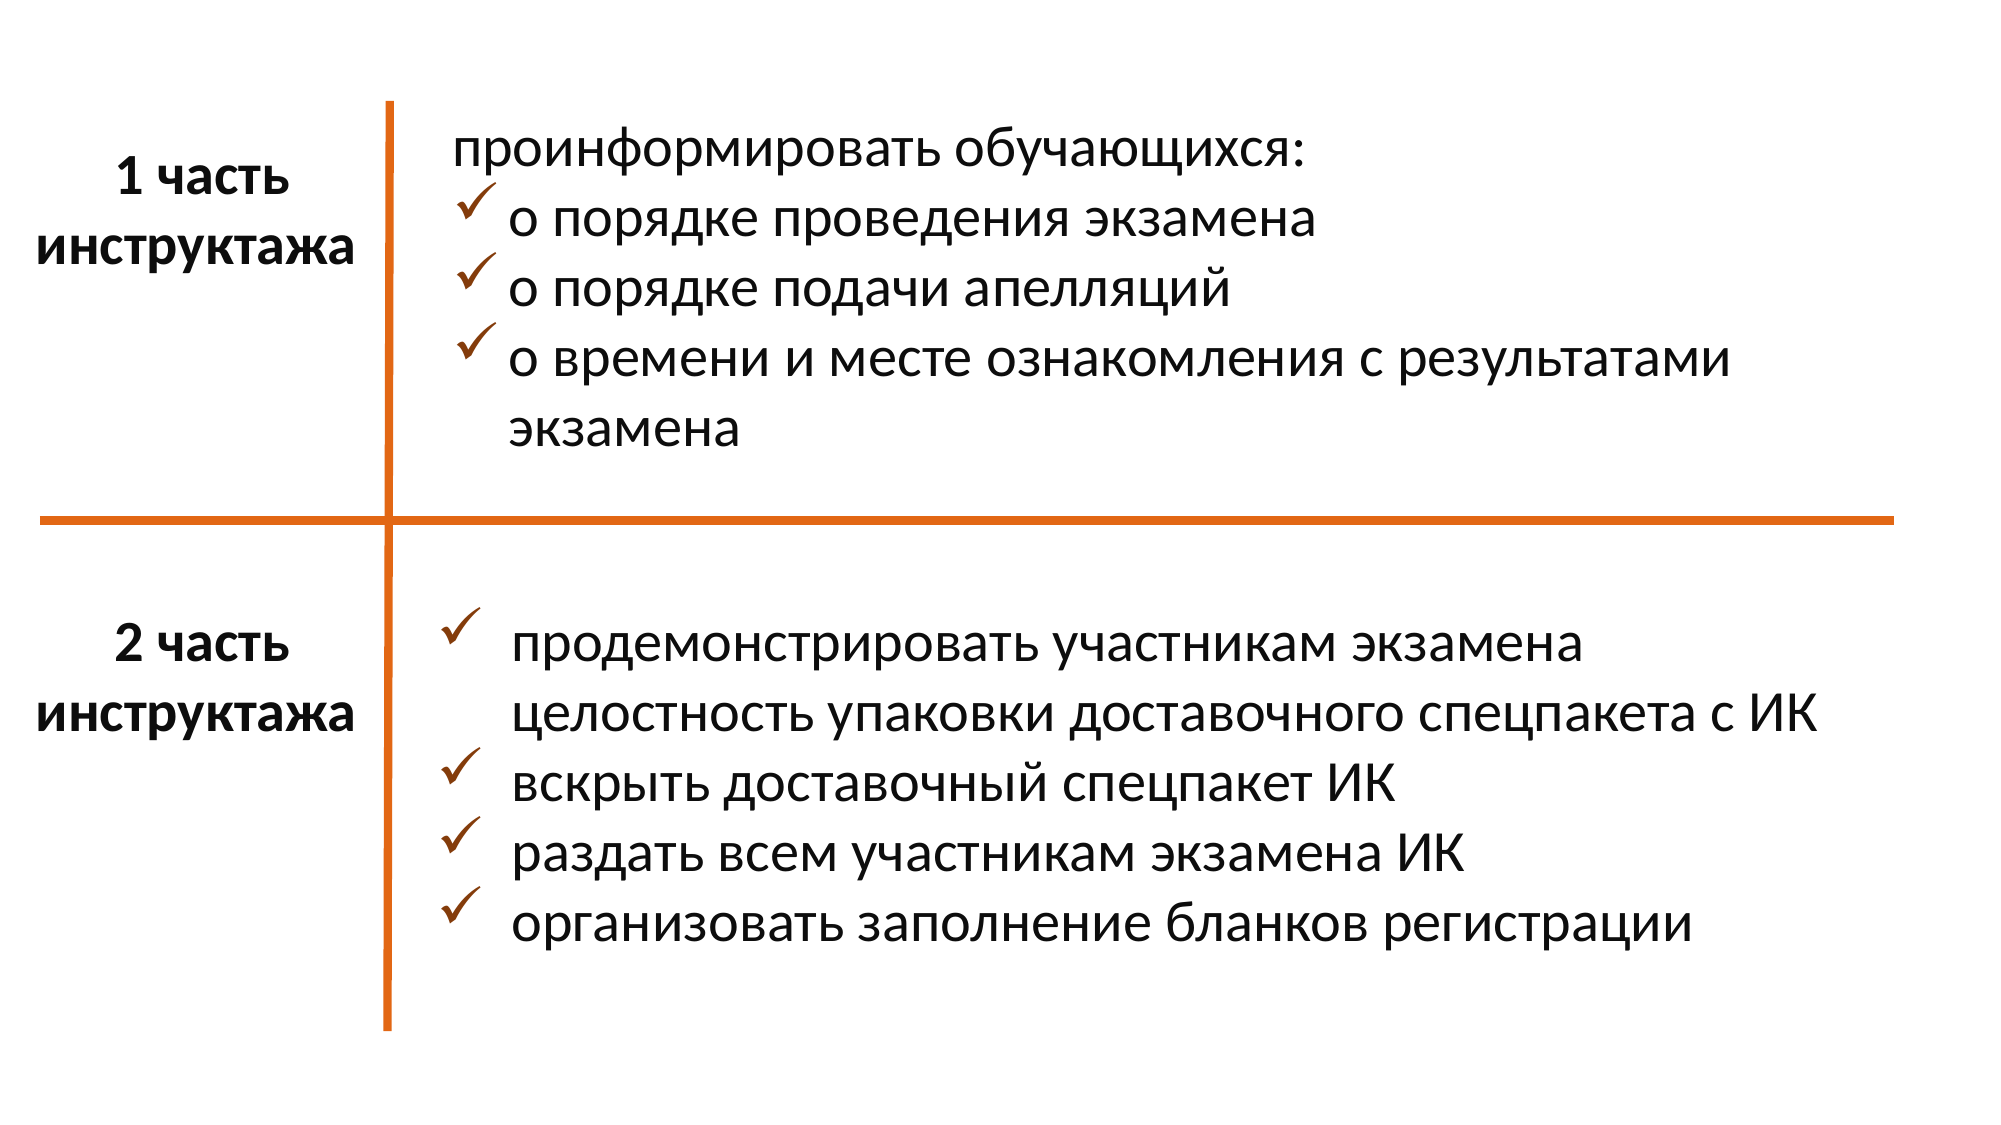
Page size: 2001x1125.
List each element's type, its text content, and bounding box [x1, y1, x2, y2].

text_box 2 часть инструктажа [2, 595, 387, 751]
text_box 1 часть инструктажа [2, 128, 387, 284]
text_box продемонстрировать участникам экзамена целостность упаковки доставочного спецпакета с ИК вскрыть доставочный спецпакет ИК раздать всем участникам экзамена ИК организовать заполнение бланков регистрации [421, 595, 1863, 961]
text_box проинформировать обучающихся: о порядке проведения экзамена о порядке подачи апелляций о времени и месте ознакомления с результатами экзамена [421, 100, 1954, 466]
